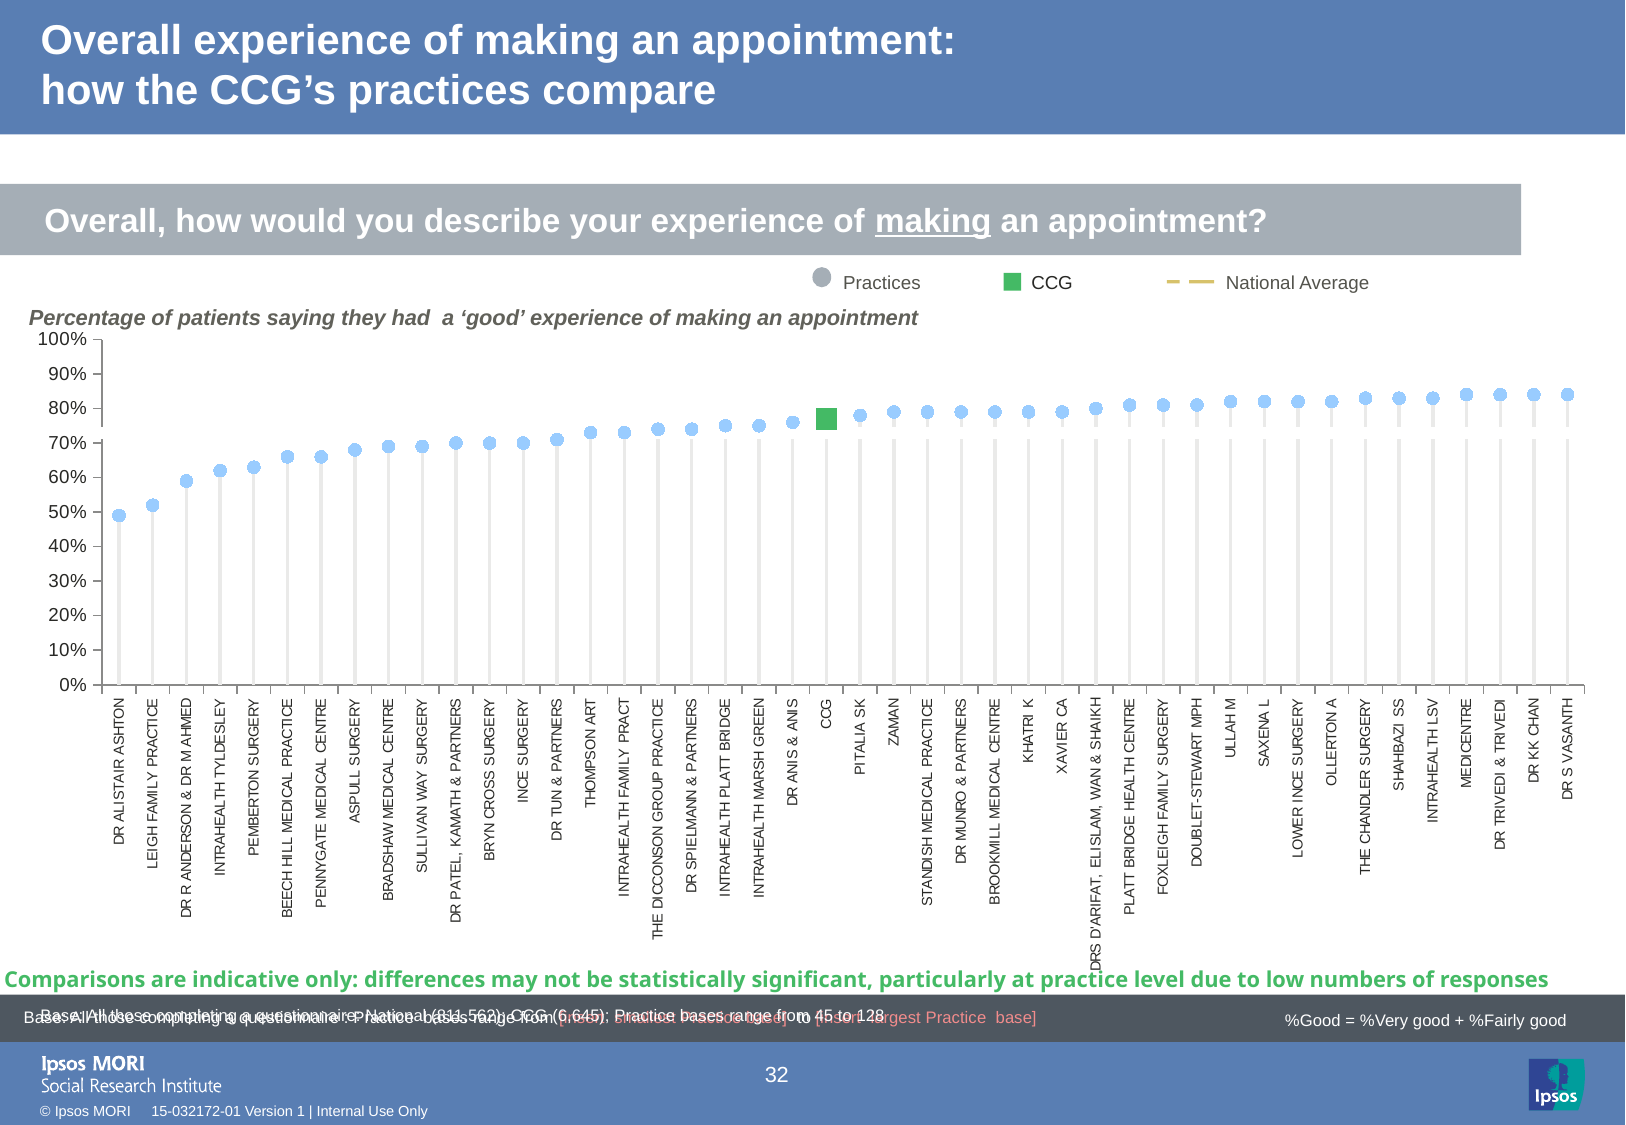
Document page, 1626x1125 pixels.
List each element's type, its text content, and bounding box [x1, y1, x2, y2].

text_box Overall, how would you describe your experience of making an appointment? [0, 183, 1522, 256]
text_box Percentage of patients saying they had a ‘good’ experience of making an appointment [14, 295, 935, 337]
text_box Comparisons are indicative only: differences may not be statistically significant, particularly at practice level due to low numbers of responses [0, 957, 1566, 999]
list Base: All those completing a questionnaire : Practice bases range from [insert smallest Practice base] to [insert largest Practice base] [23, 999, 1609, 1035]
chart [24, 316, 1608, 973]
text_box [842, 270, 1385, 294]
text_box %Good = %Very good + %Fairly good [1284, 1009, 1593, 1030]
table_header Base: All those completing a questionnaire: National (811,562); CCG (6,645); Practice bases range from 45 to 128 [25, 999, 1277, 1034]
title Overall experience of making an appointment: how the CCG’s practices compare [40, 0, 1364, 126]
text_box [812, 267, 832, 288]
